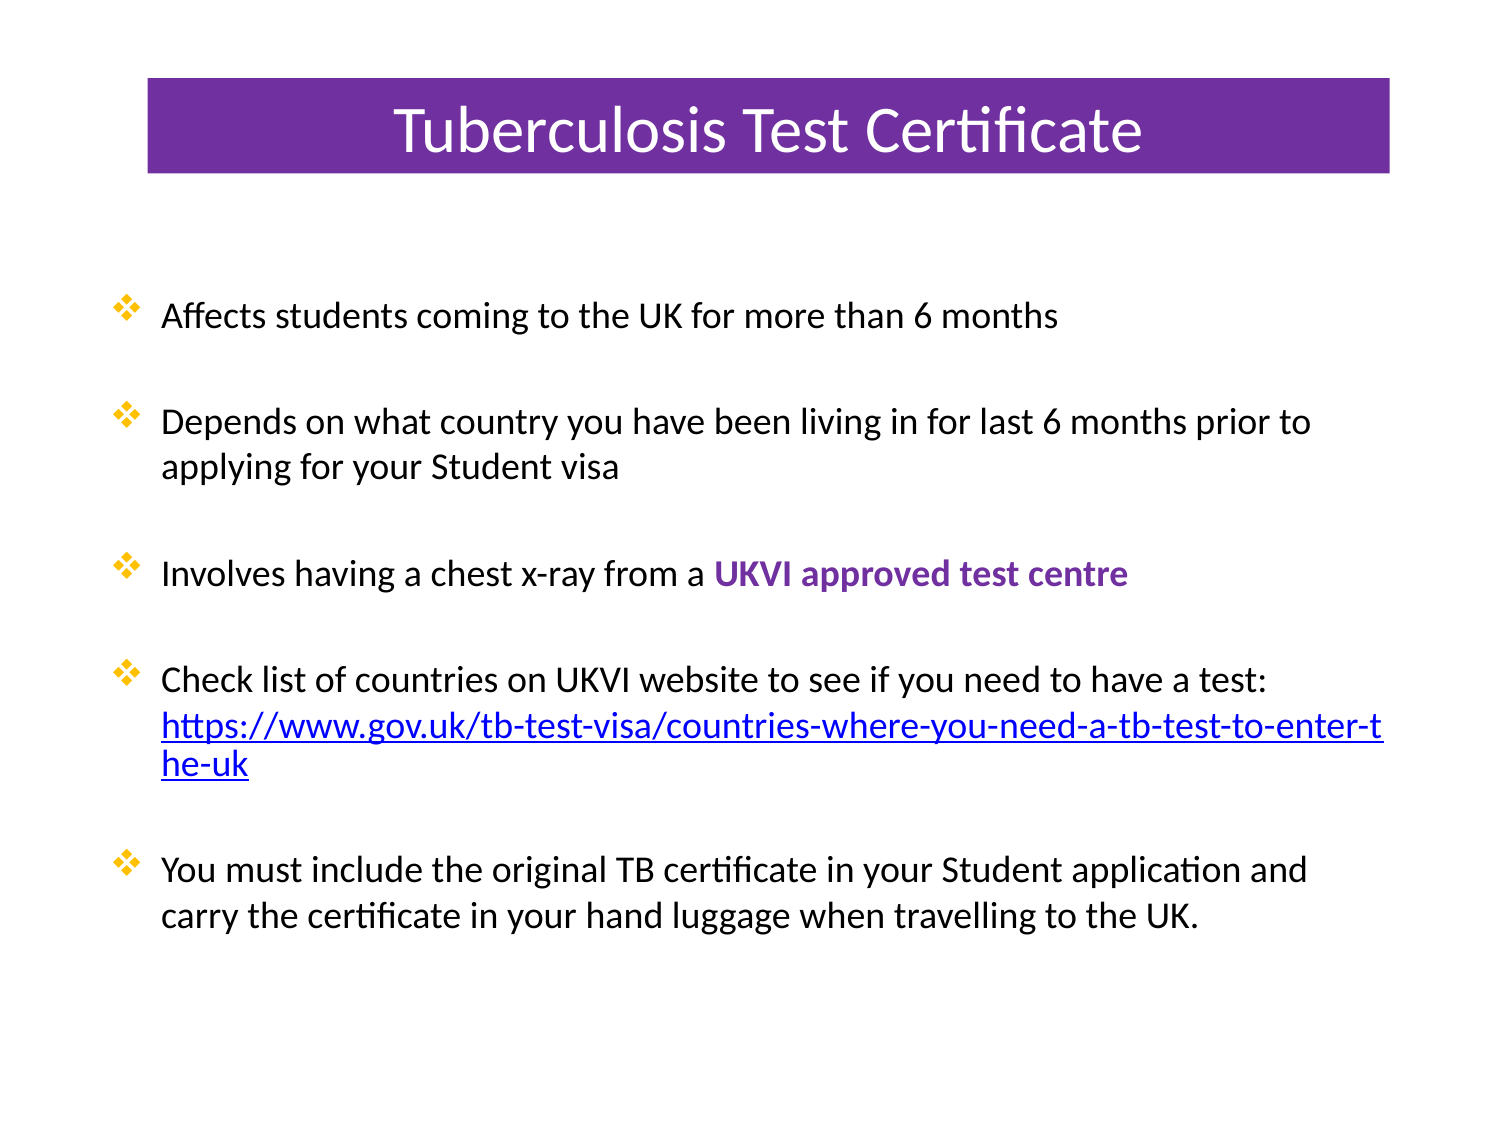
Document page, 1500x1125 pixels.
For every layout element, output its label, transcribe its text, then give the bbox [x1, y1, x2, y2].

title Tuberculosis Test Certificate [147, 78, 1390, 174]
list Affects students coming to the UK for more than 6 months Depends on what country you have been living in for last 6 months prior to applying for your Student visa Involves having a chest x-ray from a UKVI approved test centre Check list of countries on UKVI website to see if you need to have a test: https://www.gov.uk/tb-test-visa/countries-where-you-need-a-tb-test-to-enter-the-uk You must include the original TB certificate in your Student application and carry the certificate in your hand luggage when travelling to the UK. [94, 282, 1408, 909]
